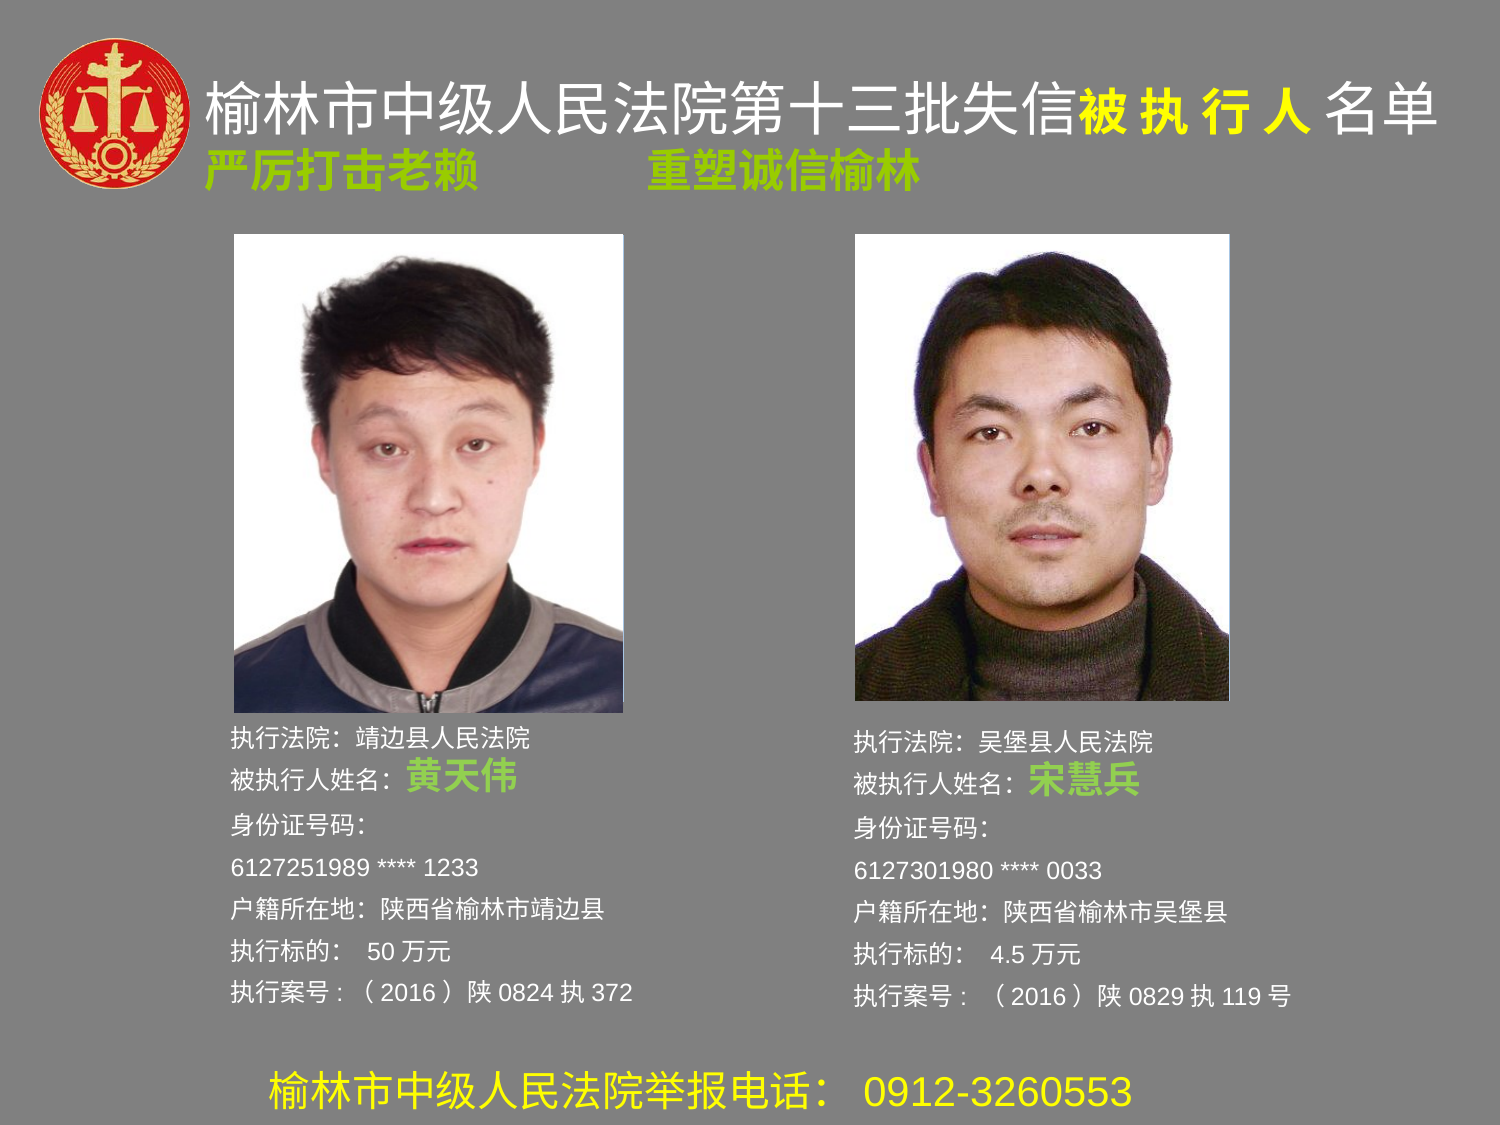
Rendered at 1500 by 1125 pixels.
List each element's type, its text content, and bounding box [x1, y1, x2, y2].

text_box 榆林市中级人民法院举报电话：0912-3260553 [84, 1066, 1399, 1125]
picture [39, 38, 190, 190]
title 榆林市中级人民法院第十三批失信被 执 行 人 名单 严厉打击老赖 重塑诚信榆林 [189, 23, 1500, 246]
text_box 执行法院：吴堡县人民法院 被执行人姓名：宋慧兵 身份证号码： 6127301980 **** 0033 户籍所在地：陕西省榆林市吴堡县 执行标的： 4.5万元 执行案号: （2016）陕0829执119号 [838, 718, 1316, 1035]
text_box 执行法院：靖边县人民法院 被执行人姓名：黄天伟 身份证号码： 6127251989 **** 1233 户籍所在地：陕西省榆林市靖边县 执行标的： 50万元 执行案号:（2016）陕0824执372 [215, 714, 692, 1032]
picture [234, 234, 624, 714]
picture [855, 234, 1230, 701]
